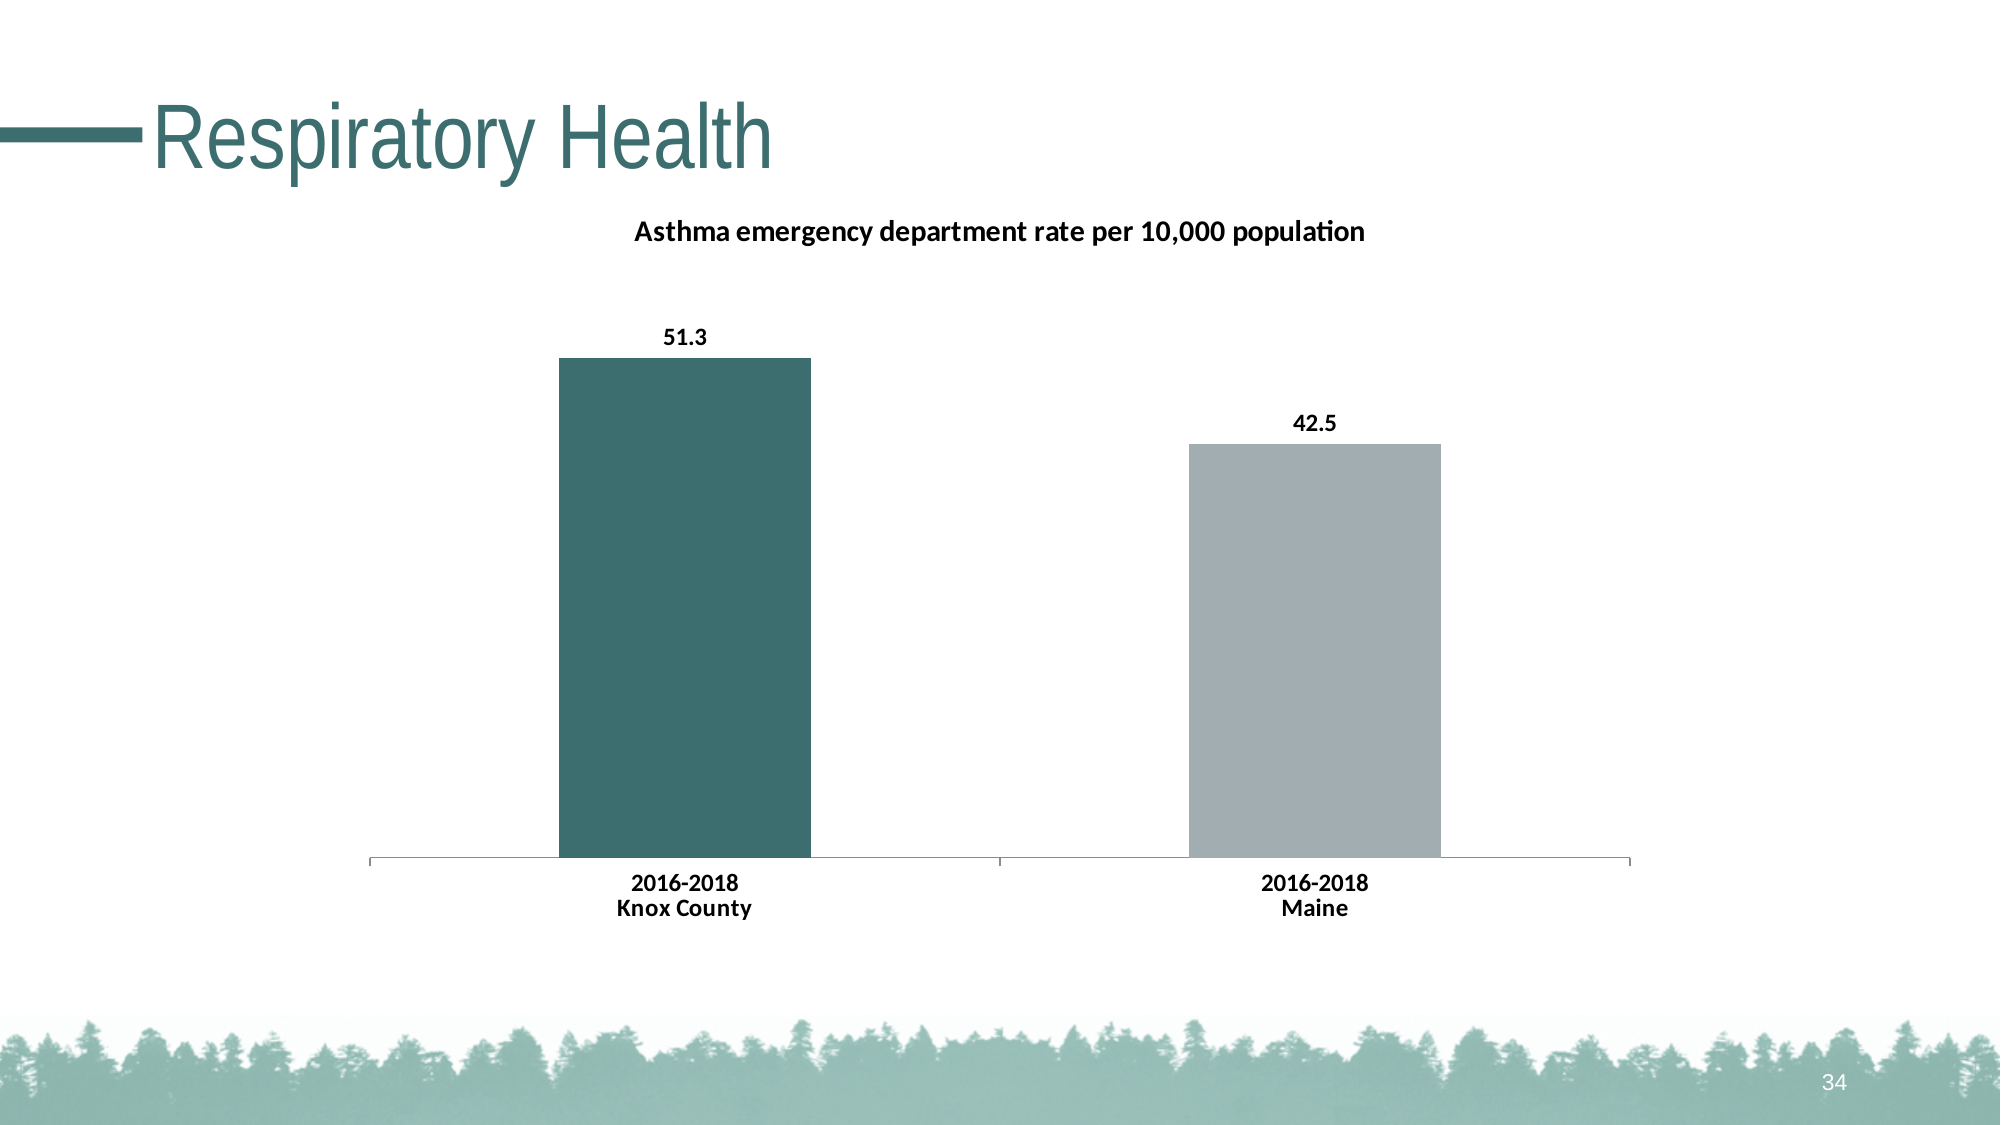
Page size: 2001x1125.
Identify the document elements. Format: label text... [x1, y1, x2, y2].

slide_number 34 [1412, 1042, 1863, 1103]
picture [0, 1015, 2000, 1125]
chart [343, 187, 1657, 938]
title Respiratory Health [137, 29, 1863, 248]
